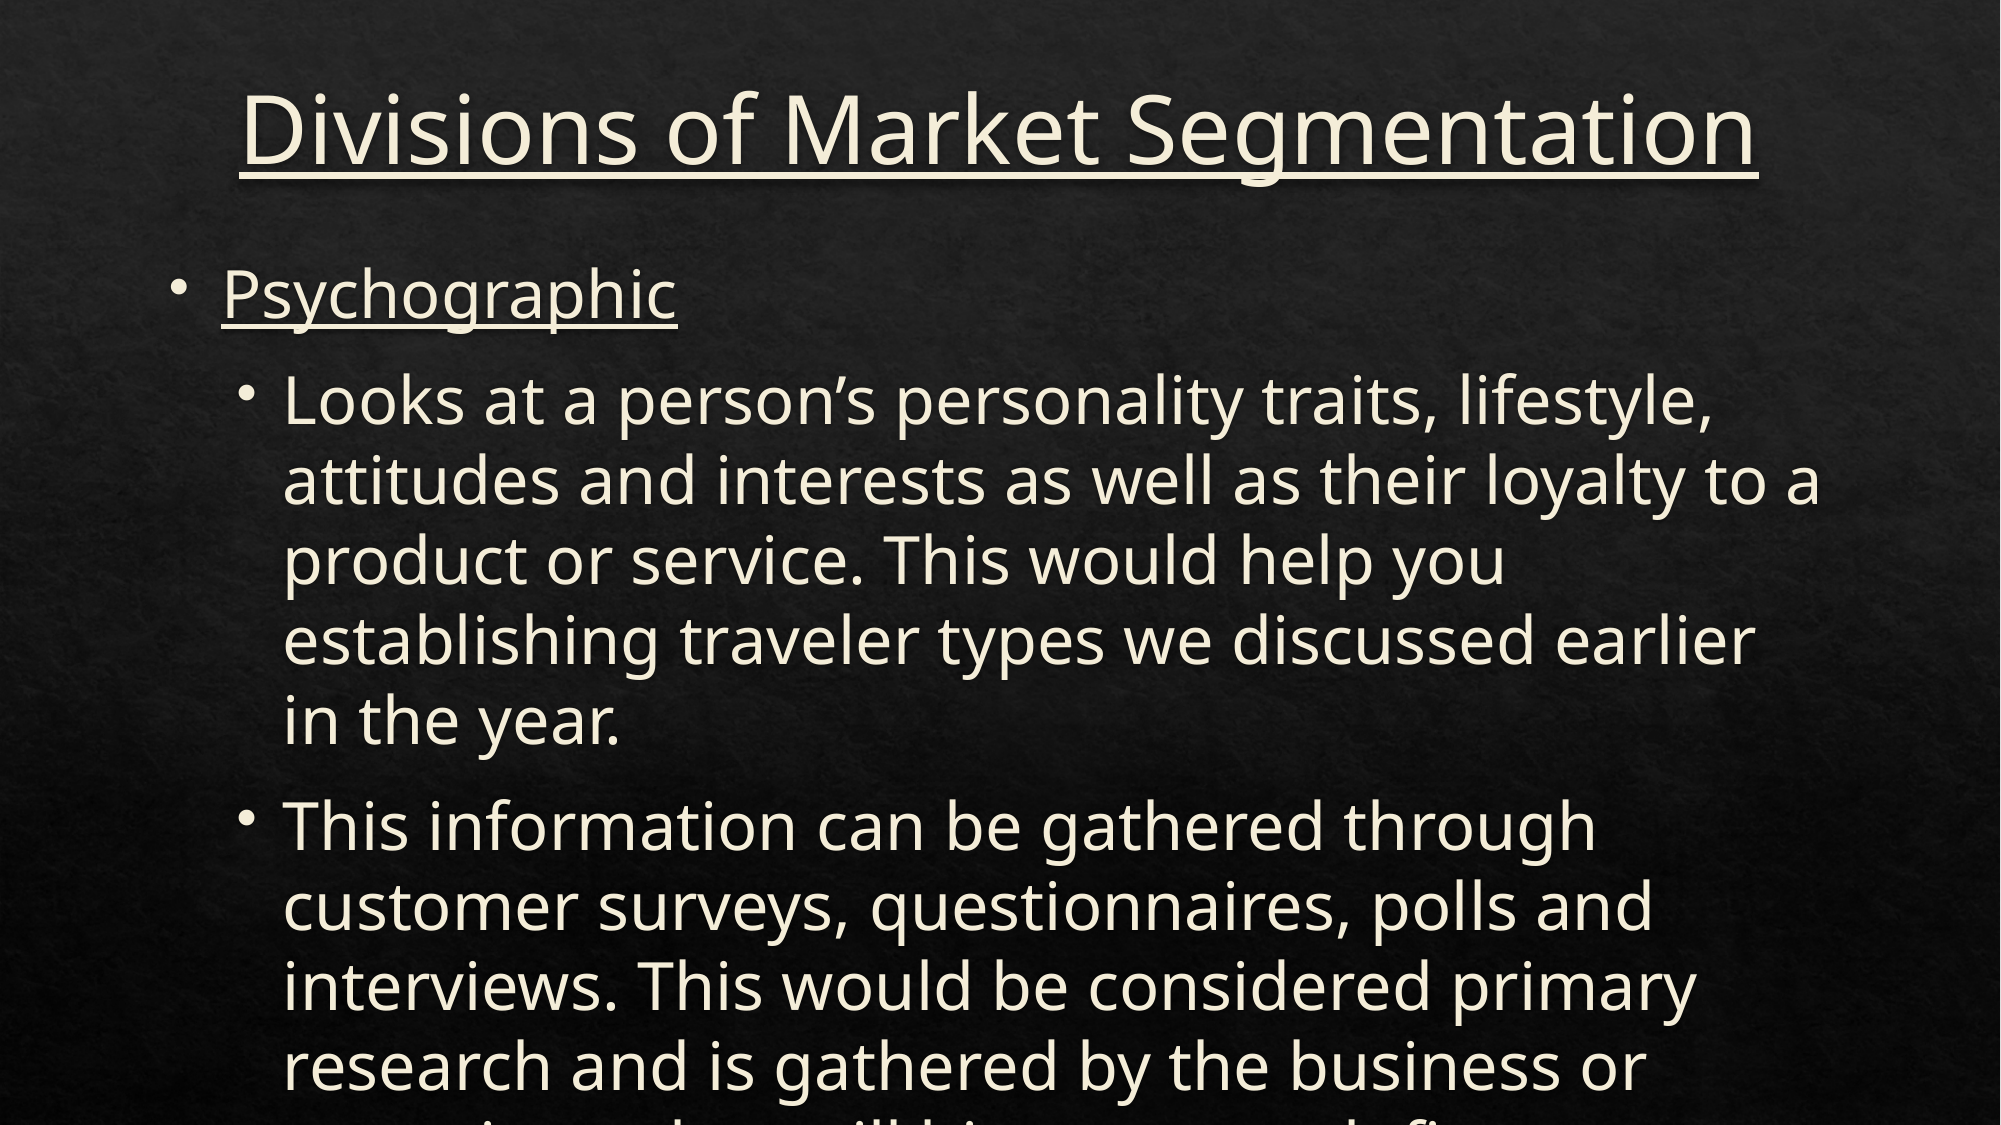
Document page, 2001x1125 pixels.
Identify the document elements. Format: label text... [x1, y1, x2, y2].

title Divisions of Market Segmentation [149, 30, 1849, 234]
list Psychographic Looks at a person’s personality traits, lifestyle, attitudes and interests as well as their loyalty to a product or service. This would help you establishing traveler types we discussed earlier in the year. This information can be gathered through customer surveys, questionnaires, polls and interviews. This would be considered primary research and is gathered by the business or sometimes they will hire a research firm. [149, 236, 1849, 904]
